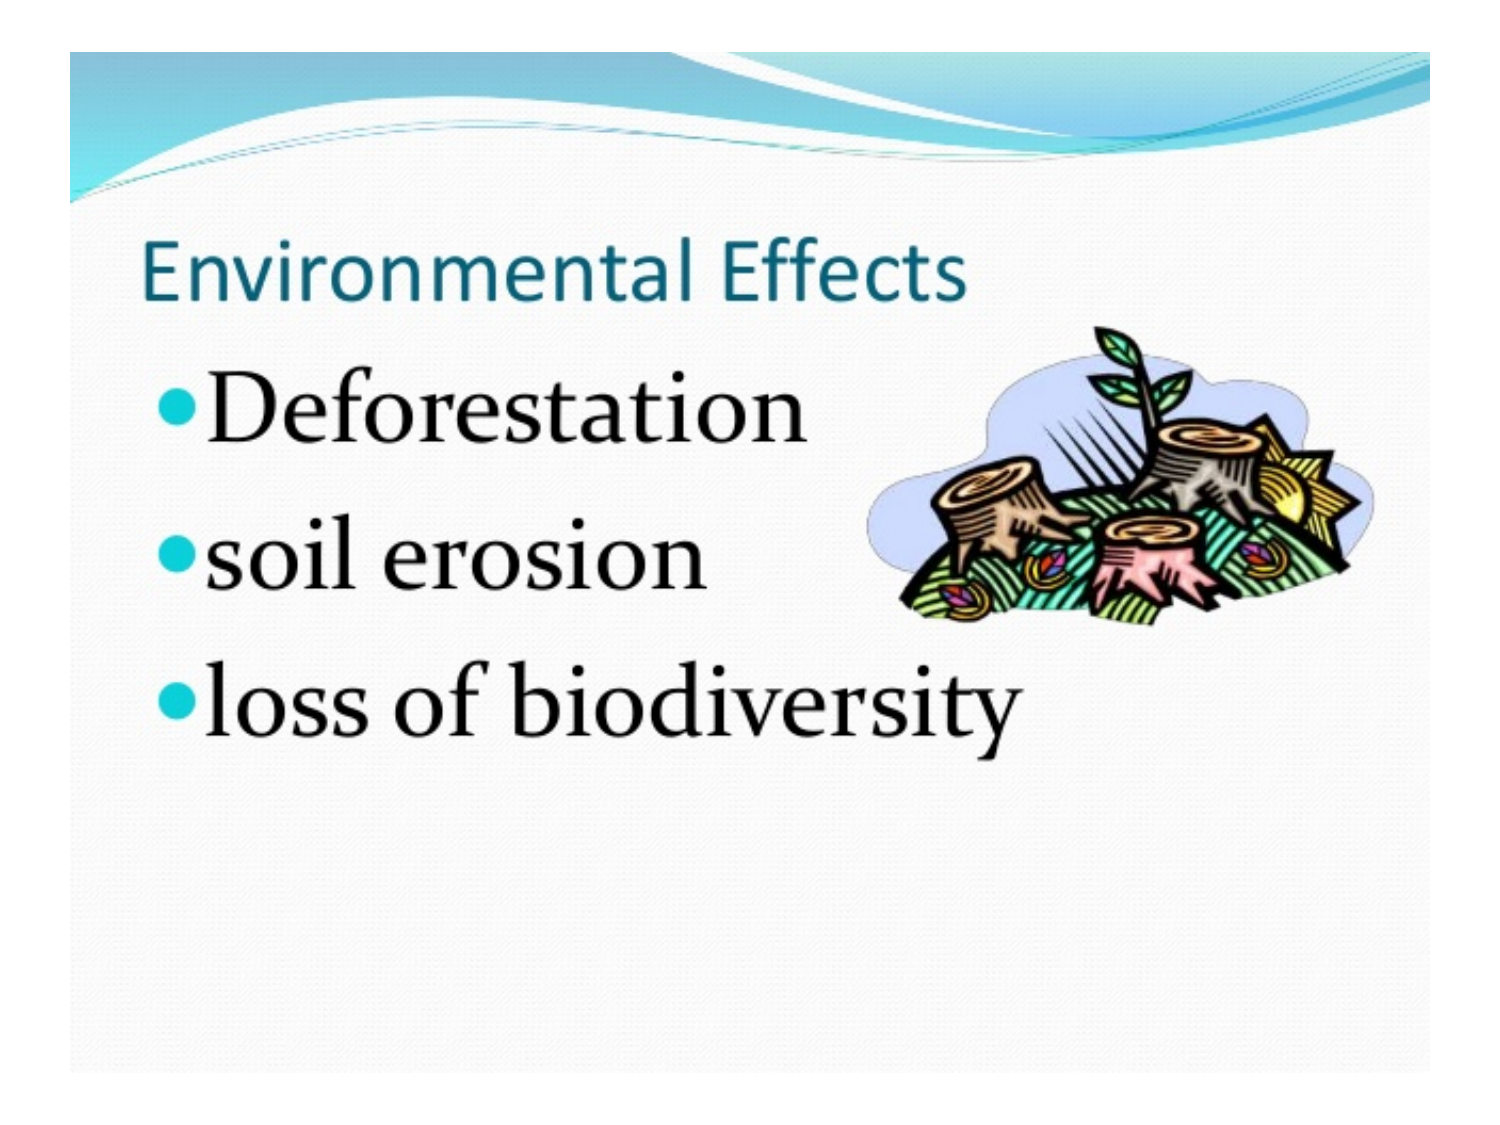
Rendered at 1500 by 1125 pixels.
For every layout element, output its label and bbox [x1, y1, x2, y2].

picture [70, 52, 1430, 1073]
